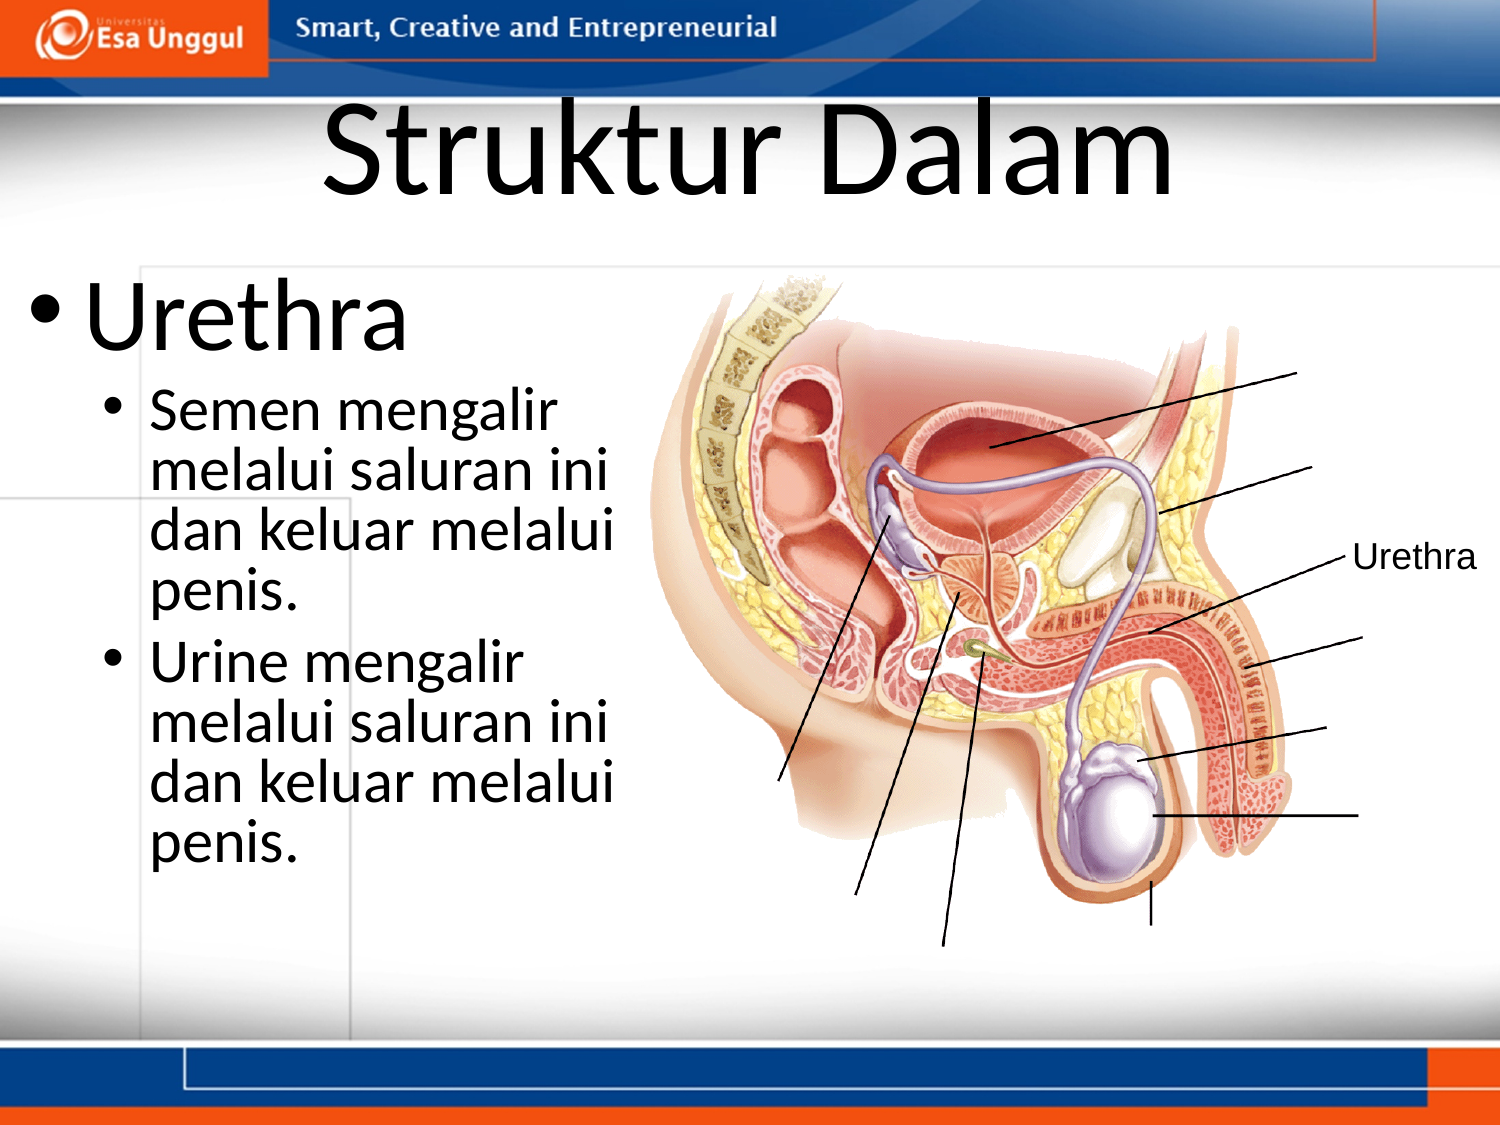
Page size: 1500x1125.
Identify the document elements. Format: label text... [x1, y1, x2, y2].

title Struktur Dalam [75, 45, 1425, 233]
list Urethra Semen mengalir melalui saluran ini dan keluar melalui penis. Urine mengalir melalui saluran ini dan keluar melalui penis. [12, 262, 675, 900]
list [649, 272, 1363, 948]
text_box Urethra [1366, 524, 1500, 585]
picture [0, 0, 1500, 1125]
